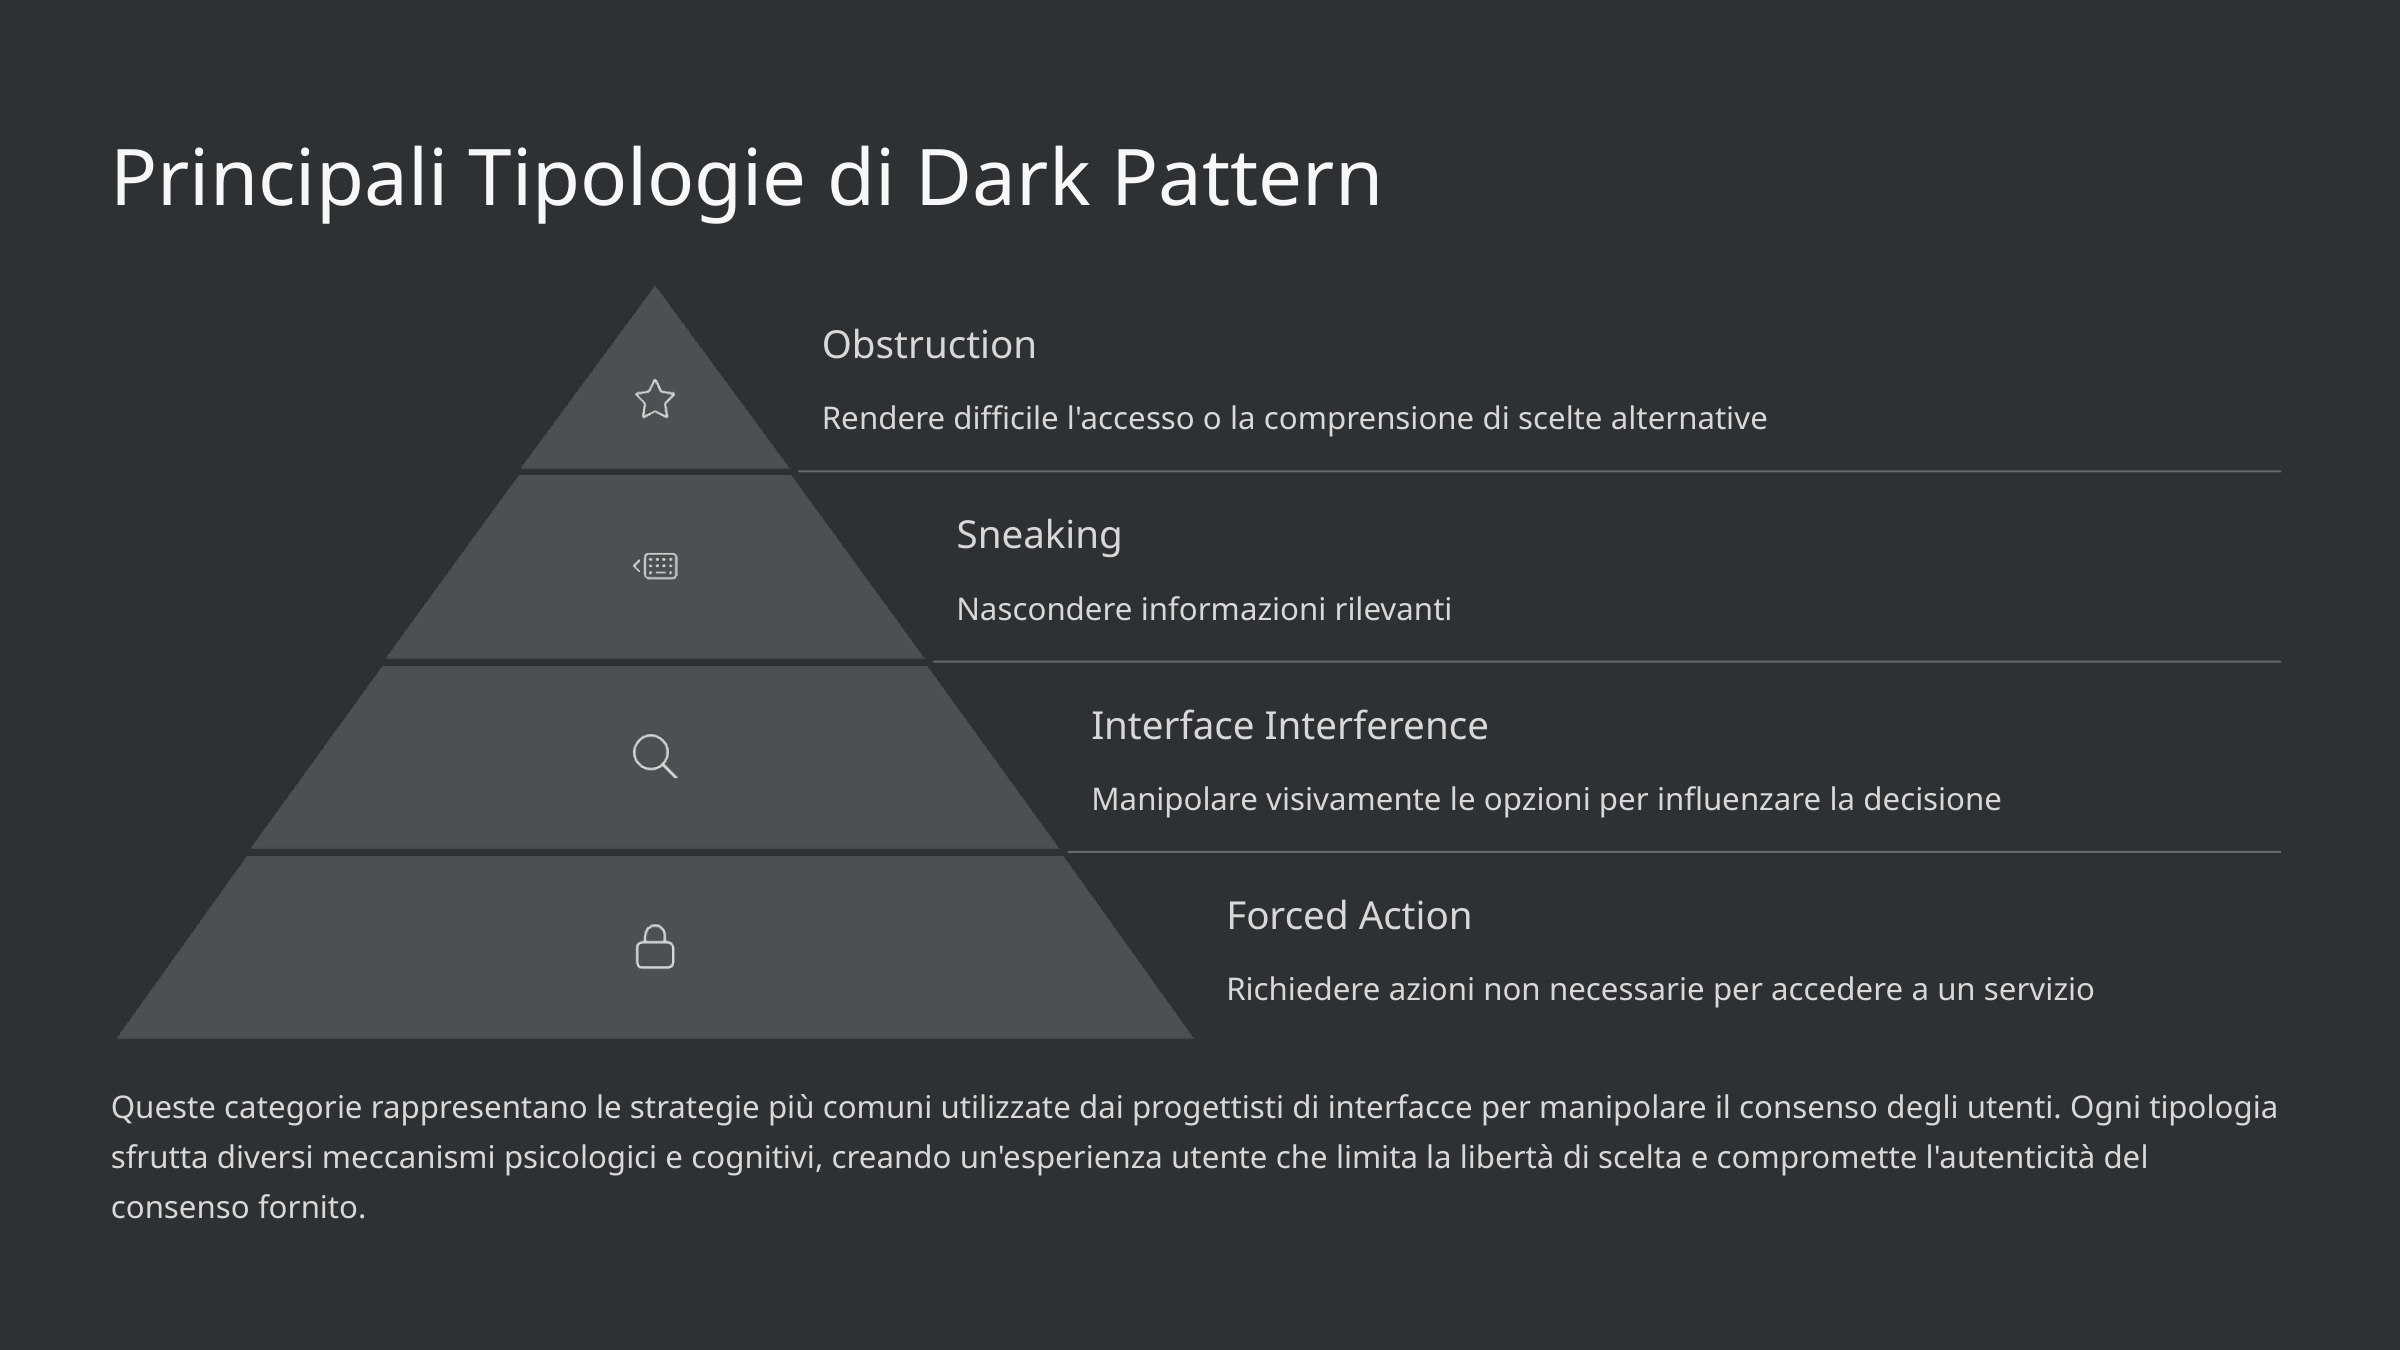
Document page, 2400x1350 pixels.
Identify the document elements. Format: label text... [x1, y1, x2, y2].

text_box Forced Action [1226, 888, 1622, 938]
text_box Richiedere azioni non necessarie per accedere a un servizio [1226, 956, 2126, 1008]
picture [520, 285, 791, 469]
text_box Sneaking [956, 507, 1353, 558]
text_box Queste categorie rappresentano le strategie più comuni utilizzate dai progettisti di interfacce per manipolare il consenso degli utenti. Ogni tipologia sfrutta diversi meccanismi psicologici e cognitivi, creando un'esperienza utente che limita la libertà di scelta e compromette l'autenticità del consenso fornito. [110, 1074, 2290, 1227]
picture [116, 856, 1195, 1039]
picture [250, 666, 1060, 849]
text_box Obstruction [821, 317, 1218, 367]
text_box Manipolare visivamente le opzioni per influenzare la decisione [1091, 766, 2019, 817]
picture [385, 475, 925, 659]
text_box Interface Interference [1091, 697, 1498, 748]
text_box Principali Tipologie di Dark Pattern [110, 123, 1386, 223]
text_box Nascondere informazioni rilevanti [956, 576, 1458, 627]
text_box Rendere difficile l'accesso o la comprensione di scelte alternative [821, 385, 1799, 437]
